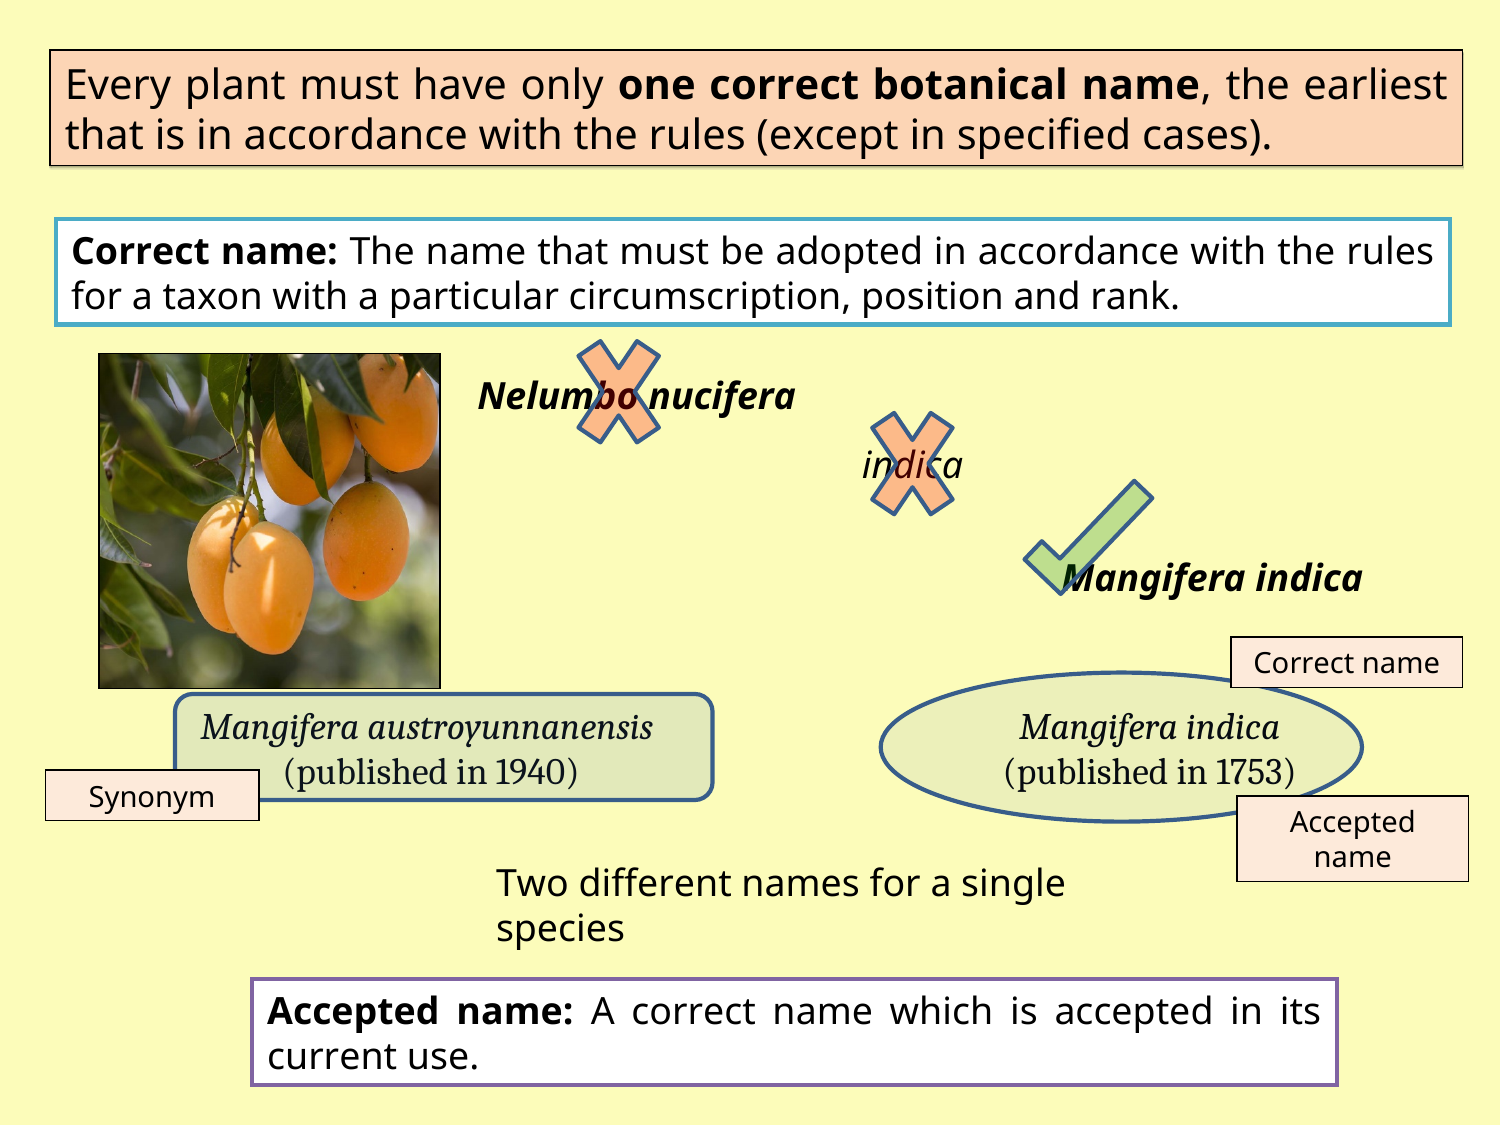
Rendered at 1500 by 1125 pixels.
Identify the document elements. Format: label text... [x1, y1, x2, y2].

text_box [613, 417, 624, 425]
text_box [174, 694, 713, 801]
text_box [880, 672, 1362, 822]
text_box Nelumbo nucifera [636, 364, 825, 425]
text_box [872, 413, 953, 515]
text_box Accepted name [1237, 796, 1469, 882]
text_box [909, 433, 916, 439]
text_box Correct name [1231, 636, 1463, 688]
text_box Accepted name: A correct name which is accepted in its current use. [252, 979, 1337, 1085]
text_box indica [737, 433, 896, 494]
text_box Mangifera austroyunnanensis (published in 1940) [99, 693, 763, 800]
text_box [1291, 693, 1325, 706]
text_box Every plant must have only one correct botanical name, the earliest that is in accordance with the rules (except in specified cases). [49, 49, 1463, 166]
text_box [1024, 480, 1153, 594]
text_box Mangifera indica [1037, 546, 1388, 608]
text_box [578, 341, 659, 443]
text_box Synonym [45, 770, 259, 821]
text_box Nelumbo nucifera [462, 364, 602, 425]
picture [99, 354, 439, 688]
text_box indica [929, 433, 1088, 494]
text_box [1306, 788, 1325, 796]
text_box Two different names for a single species [481, 851, 1169, 958]
text_box Correct name: The name that must be adopted in accordance with the rules for a taxon with a particular circumscription, position and rank. [56, 218, 1450, 325]
